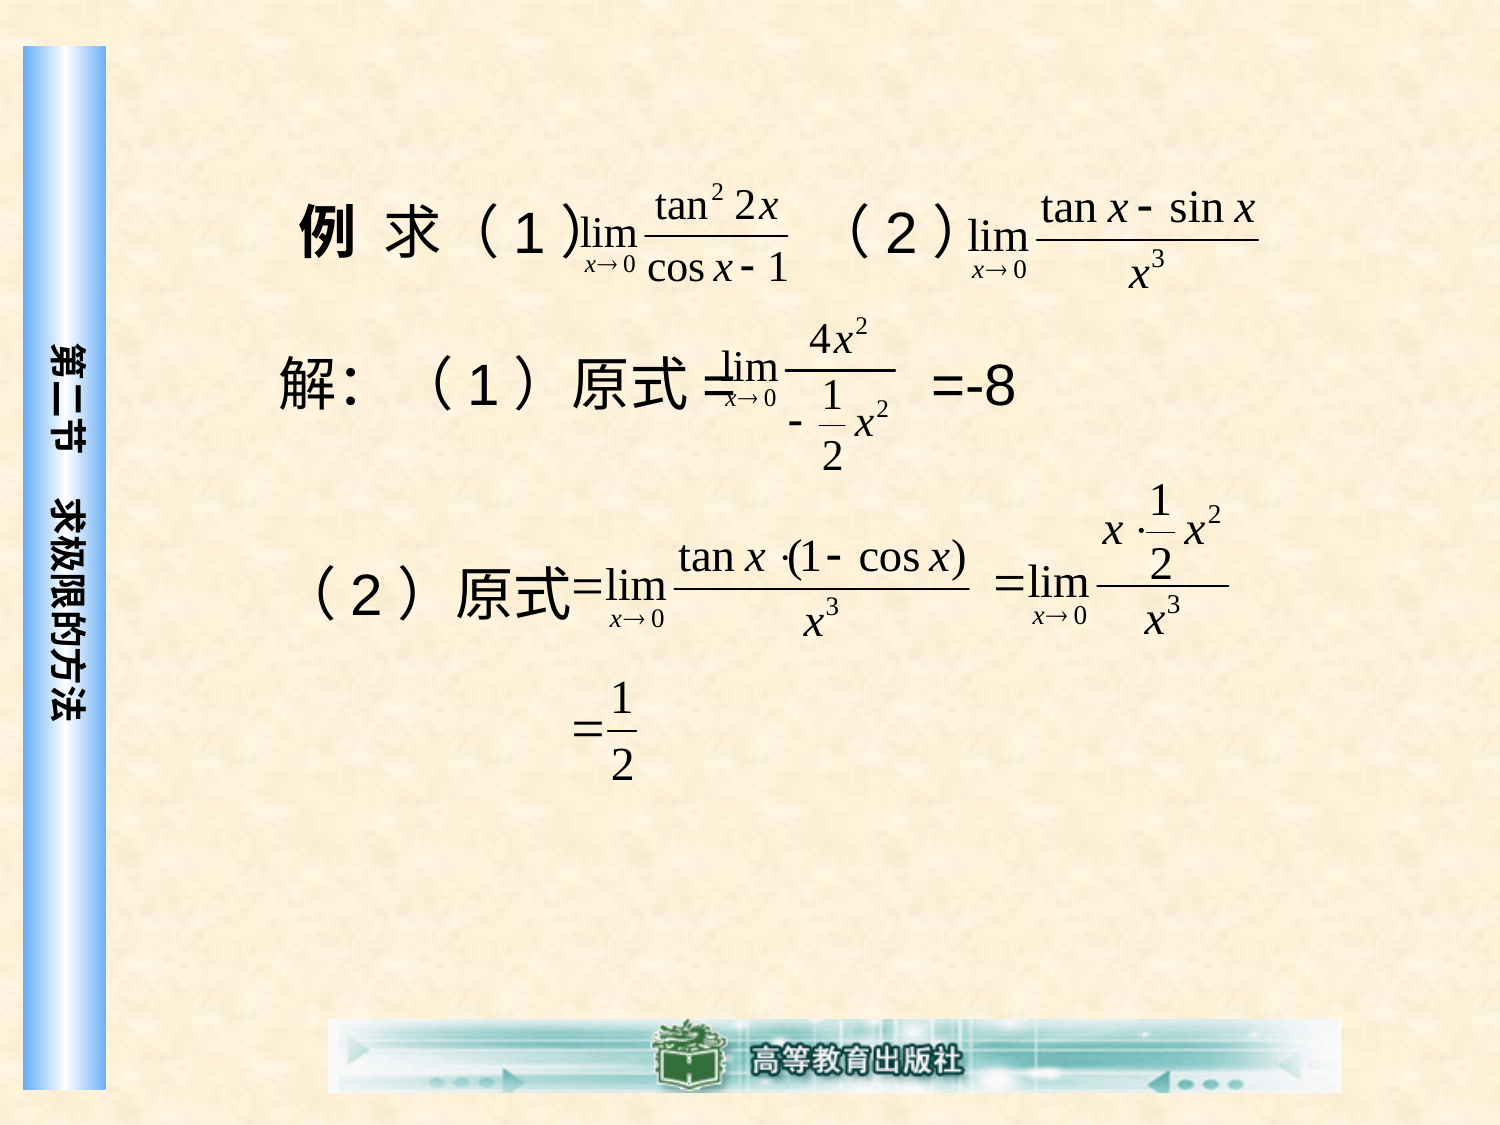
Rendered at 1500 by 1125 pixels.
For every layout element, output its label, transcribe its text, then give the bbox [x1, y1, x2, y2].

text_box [562, 527, 979, 647]
text_box 第二节 求极限的方法 [23, 328, 100, 739]
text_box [562, 667, 647, 791]
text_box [960, 178, 1278, 299]
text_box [714, 304, 905, 481]
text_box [573, 170, 797, 292]
text_box 解：（1）原式= =-8 （2）原式 [263, 339, 1033, 635]
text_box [984, 468, 1240, 645]
text_box [23, 46, 106, 1090]
text_box 例 求（1） （2） [283, 187, 568, 273]
picture [0, 1, 1500, 1125]
text_box 例 求（1） （2） [802, 187, 955, 273]
